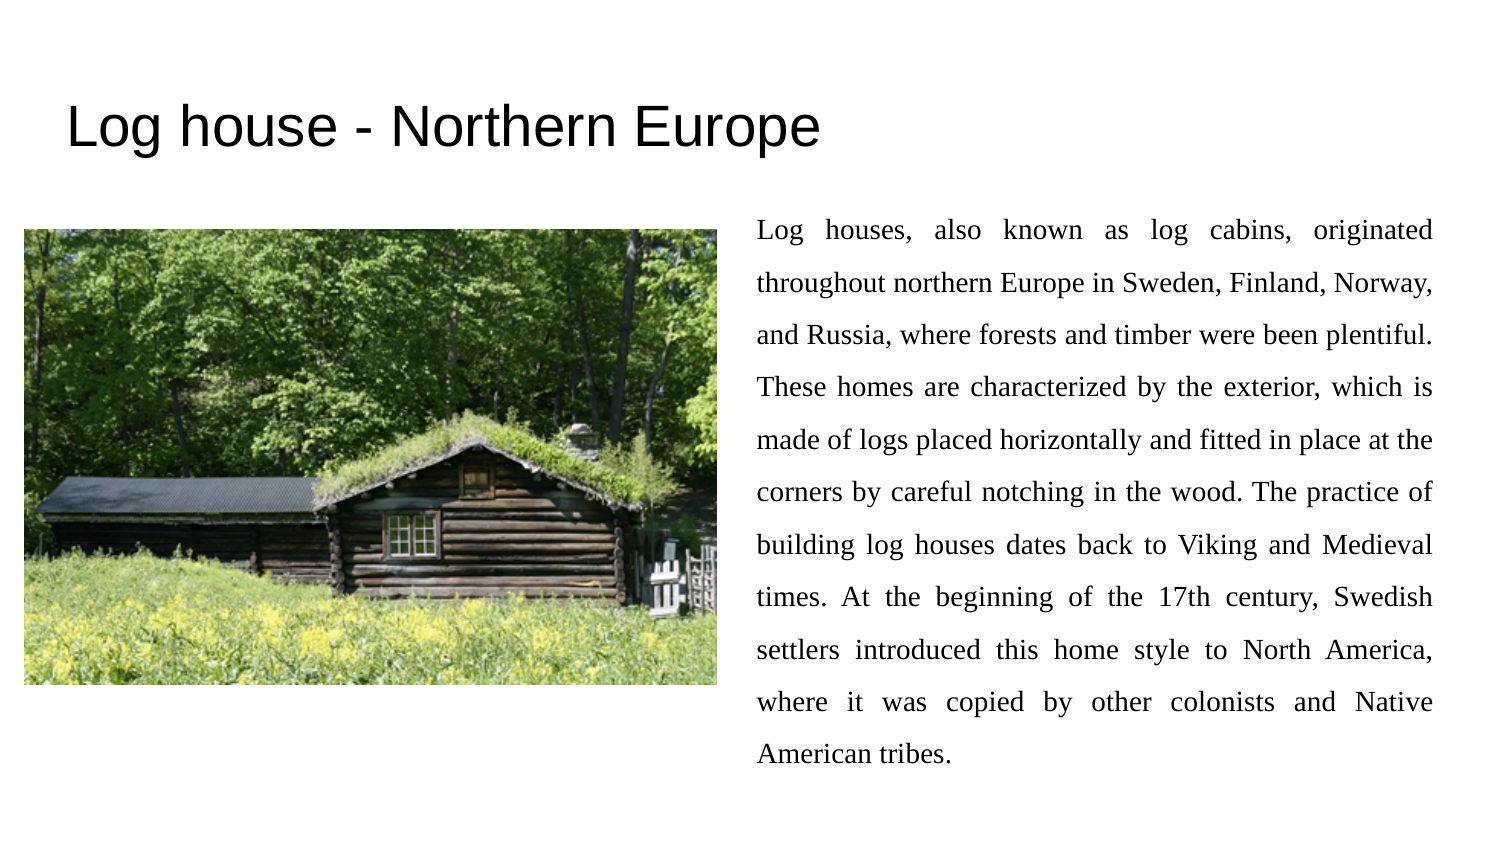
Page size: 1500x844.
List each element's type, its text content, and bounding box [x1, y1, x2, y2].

picture [24, 229, 717, 686]
list Log houses, also known as log cabins, originated throughout northern Europe in Sweden, Finland, Norway, and Russia, where forests and timber were been plentiful. These homes are characterized by the exterior, which is made of logs placed horizontally and fitted in place at the corners by careful notching in the wood. The practice of building log houses dates back to Viking and Medieval times. At the beginning of the 17th century, Swedish settlers introduced this home style to North America, where it was copied by other colonists and Native American tribes. [741, 177, 1449, 750]
title Log house - Northern Europe [51, 72, 1449, 167]
